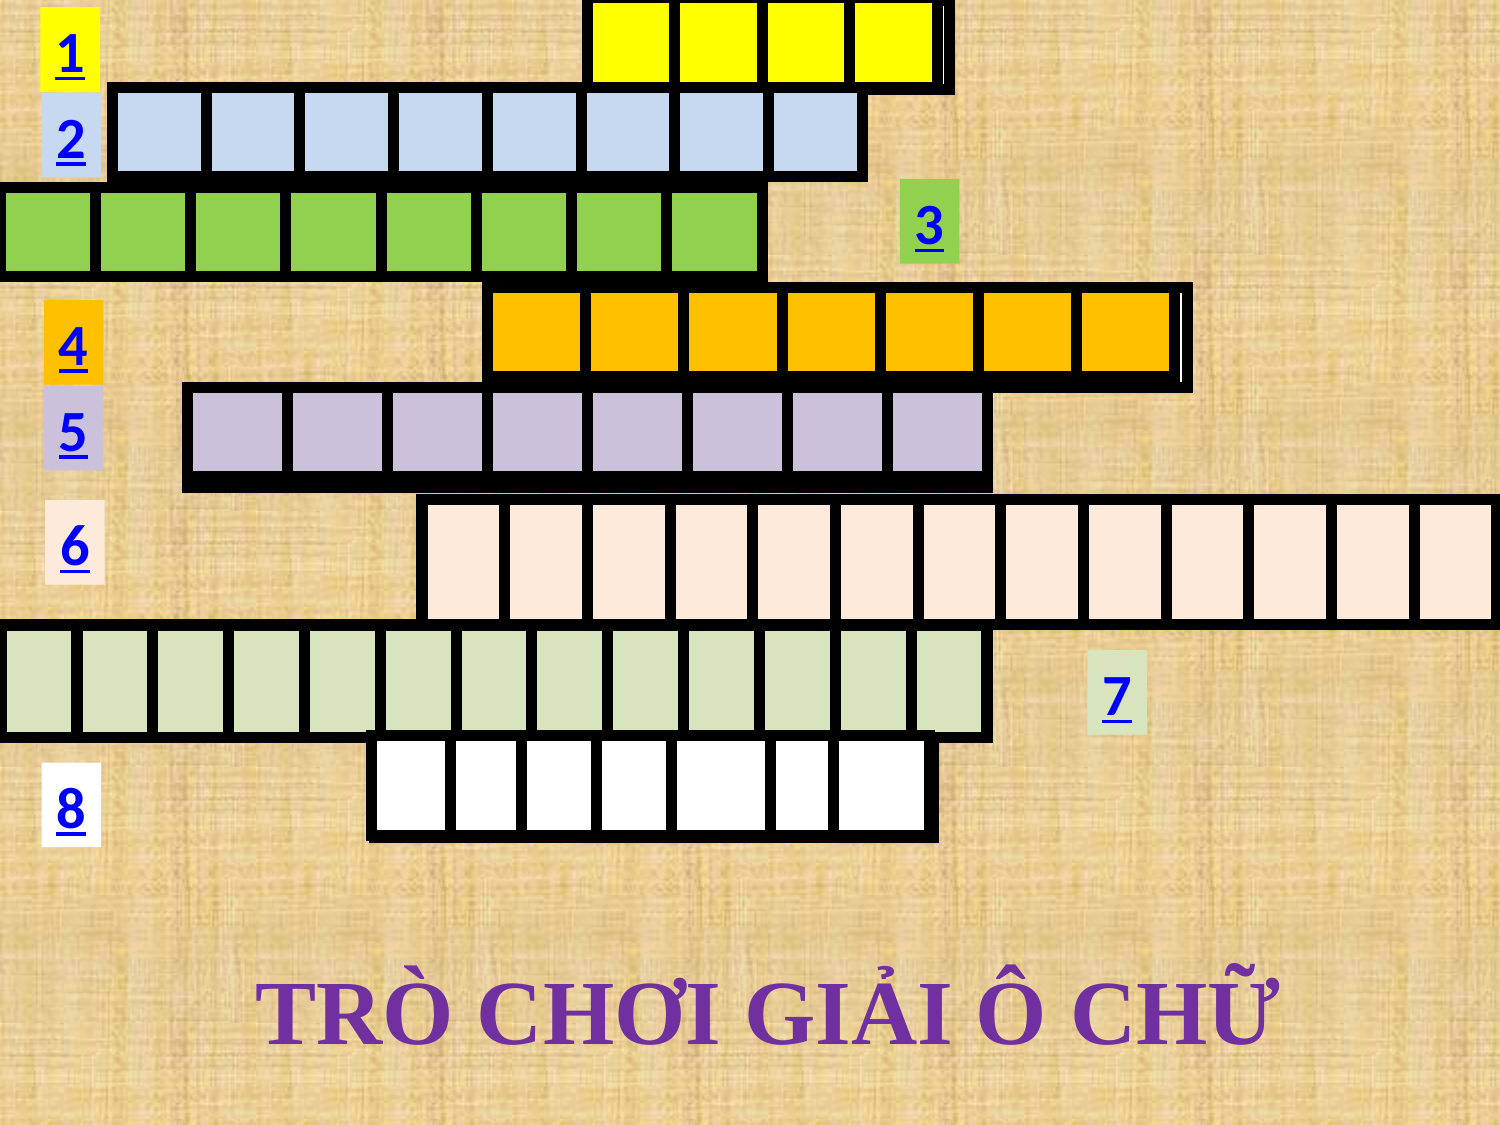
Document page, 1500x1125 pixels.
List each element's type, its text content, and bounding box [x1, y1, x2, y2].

table_header [386, 631, 451, 730]
text_box 1 [40, 7, 100, 92]
text_box 6 [45, 500, 105, 585]
table_header [924, 505, 995, 619]
table_header [593, 505, 665, 619]
table_header [917, 631, 981, 732]
table_header [602, 741, 666, 830]
table_header [305, 93, 388, 171]
table_header [6, 193, 90, 271]
table_header [680, 3, 757, 82]
table_header [493, 293, 580, 371]
table_header [158, 631, 223, 732]
table_header [591, 293, 678, 371]
table_header [83, 631, 147, 732]
table_header [212, 93, 294, 171]
table_header [510, 505, 582, 619]
table_header [310, 631, 375, 732]
table_header [234, 631, 299, 732]
table_header [493, 93, 576, 171]
table_header [7, 631, 71, 732]
text_box 7 [1087, 650, 1147, 735]
table_header [482, 193, 566, 271]
table_header [839, 741, 924, 830]
table_header [676, 505, 747, 619]
table_header [527, 741, 591, 830]
table_header [196, 193, 280, 271]
table_header [577, 193, 661, 271]
table_header [493, 393, 582, 471]
text_box TRÒ CHƠI GIẢI Ô CHỮ [118, 945, 1419, 1071]
table_header [377, 741, 445, 830]
table_header [593, 393, 682, 471]
text_box 3 [899, 178, 960, 264]
text_box 4 [43, 299, 104, 385]
table_header [587, 93, 669, 171]
table_header [293, 393, 382, 471]
table_header [193, 393, 282, 471]
table_header [1337, 505, 1409, 619]
table_header [101, 193, 185, 271]
table_header [1254, 505, 1326, 619]
table_header [689, 631, 754, 730]
table_header [855, 3, 932, 82]
picture [0, 282, 482, 619]
table_header [841, 631, 906, 730]
table_header [765, 631, 830, 730]
table_header [593, 3, 669, 82]
table_header [399, 93, 482, 171]
table_header [456, 741, 516, 830]
table_header [387, 193, 471, 271]
table_header [462, 631, 526, 730]
table_header [984, 293, 1071, 371]
table_header [613, 631, 678, 730]
table_header [1006, 505, 1078, 619]
table_header [428, 505, 499, 619]
table_header [841, 505, 913, 619]
picture [0, 0, 582, 182]
text_box 5 [43, 385, 104, 471]
picture [0, 630, 1500, 1125]
table_header [677, 741, 765, 830]
table_header [393, 393, 482, 471]
table_header [758, 505, 830, 619]
table_header [689, 293, 777, 371]
table_header [118, 93, 201, 171]
table_header [768, 3, 844, 82]
table_header [886, 293, 973, 371]
picture [768, 0, 1500, 494]
table_header [774, 93, 857, 171]
table_header [893, 393, 982, 471]
text_box 2 [41, 93, 102, 178]
table_header [693, 393, 782, 471]
table_header [788, 293, 875, 371]
table_header [291, 193, 376, 271]
table_header [537, 631, 602, 730]
table_header [793, 393, 882, 471]
text_box 8 [41, 762, 102, 848]
table_header [1089, 505, 1161, 619]
table_header [1082, 293, 1169, 371]
table_header [672, 193, 757, 271]
table_header [1420, 505, 1491, 619]
table_header [680, 93, 763, 171]
table_header [1172, 505, 1243, 619]
table_header [776, 741, 828, 830]
